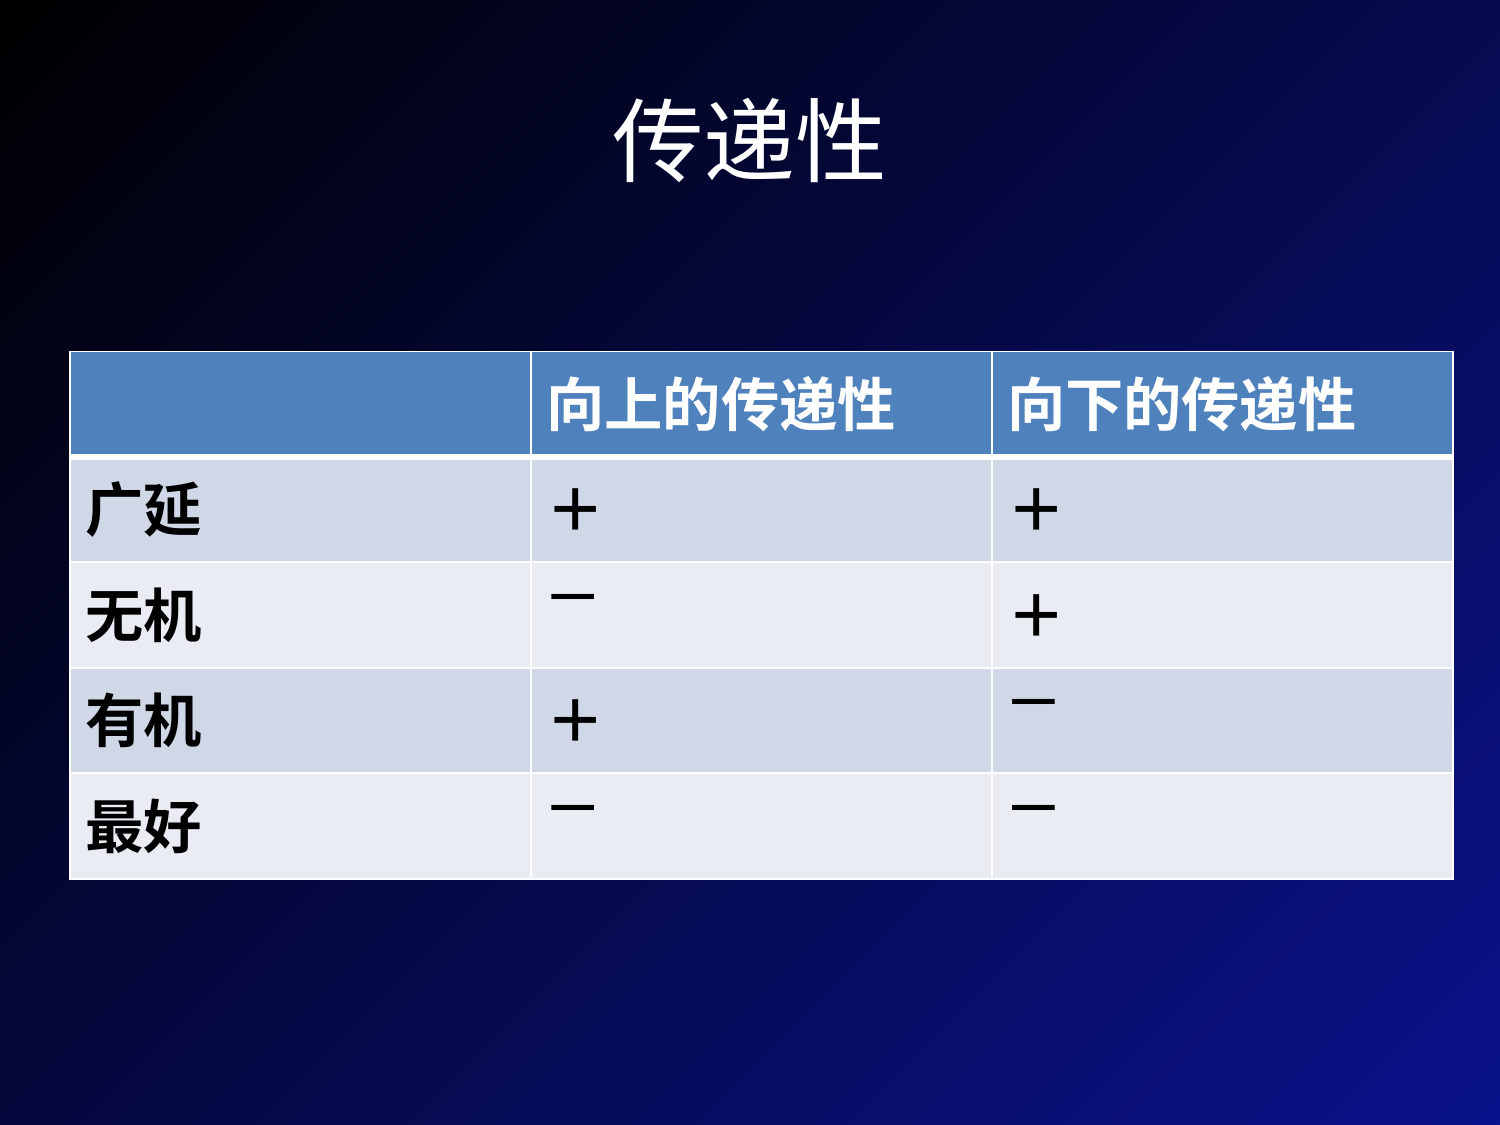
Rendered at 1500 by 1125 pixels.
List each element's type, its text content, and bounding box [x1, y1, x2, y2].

table_header 向下的传递性 [993, 352, 1452, 454]
table_cell ＋ [532, 669, 991, 772]
table_cell — [532, 563, 991, 667]
table_cell — [532, 774, 991, 878]
table_header [71, 352, 530, 454]
table_cell — [993, 774, 1452, 878]
table_cell 最好 [71, 774, 530, 878]
table_cell ＋ [532, 460, 991, 561]
table_cell — [993, 669, 1452, 772]
table_cell 无机 [71, 563, 530, 667]
table_cell ＋ [993, 460, 1452, 561]
table_cell 广延 [71, 460, 530, 561]
table_cell ＋ [993, 563, 1452, 667]
title 传递性 [75, 45, 1425, 233]
table_header 向上的传递性 [532, 352, 991, 454]
table_cell 有机 [71, 669, 530, 772]
